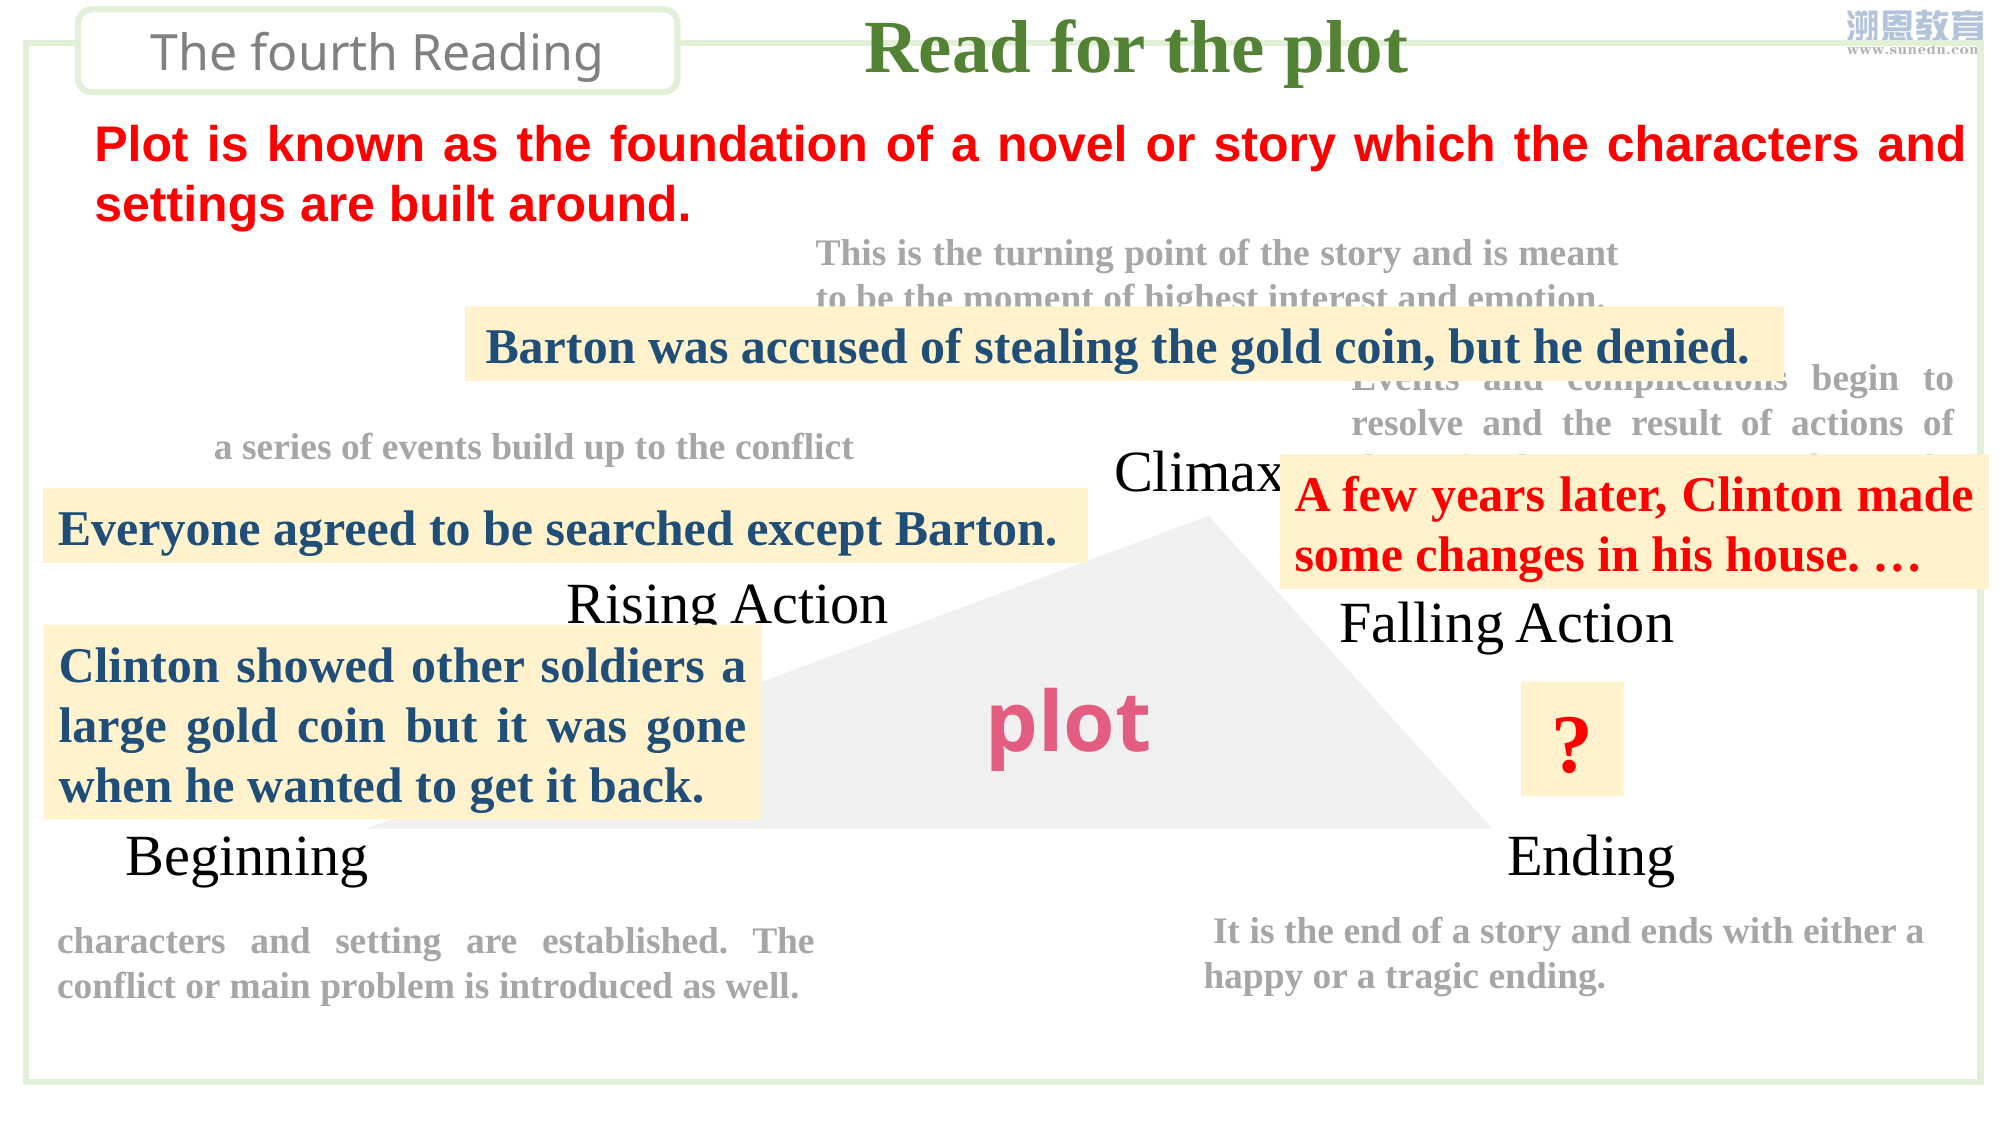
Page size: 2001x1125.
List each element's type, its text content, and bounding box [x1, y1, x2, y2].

text_box Events and complications begin to resolve and the result of actions of the main characters are put forward. [1336, 345, 1970, 454]
text_box The fourth Reading [76, 8, 679, 94]
text_box Read for the plot [849, 0, 1714, 95]
text_box plot [412, 820, 504, 829]
text_box plot [505, 515, 1492, 829]
text_box Barton was accused of stealing the gold coin, but he denied. [464, 306, 1784, 382]
text_box Beginning [111, 820, 412, 894]
text_box ? [1521, 681, 1624, 797]
text_box characters and setting are established. The conflict or main problem is introduced as well. [42, 908, 830, 1014]
text_box Falling Action [1324, 590, 1775, 662]
text_box Climax [1099, 425, 1336, 511]
text_box Everyone agreed to be searched except Barton. [43, 488, 1088, 563]
text_box Clinton showed other soldiers a large gold coin but it was gone when he wanted to get it back. [43, 624, 762, 820]
text_box A few years later, Clinton made some changes in his house. … [1279, 454, 1989, 590]
text_box Plot is known as the foundation of a novel or story which the characters and settings are built around. [79, 104, 1983, 239]
text_box It is the end of a story and ends with either a happy or a tragic ending. [1188, 898, 1940, 1003]
text_box Ending [1492, 809, 1918, 894]
picture [1846, 9, 1983, 54]
text_box This is the turning point of the story and is meant to be the moment of highest interest and emotion. [800, 220, 1635, 306]
text_box a series of events build up to the conflict [199, 414, 905, 475]
text_box Rising Action [551, 563, 1002, 643]
text_box [25, 42, 1982, 1083]
